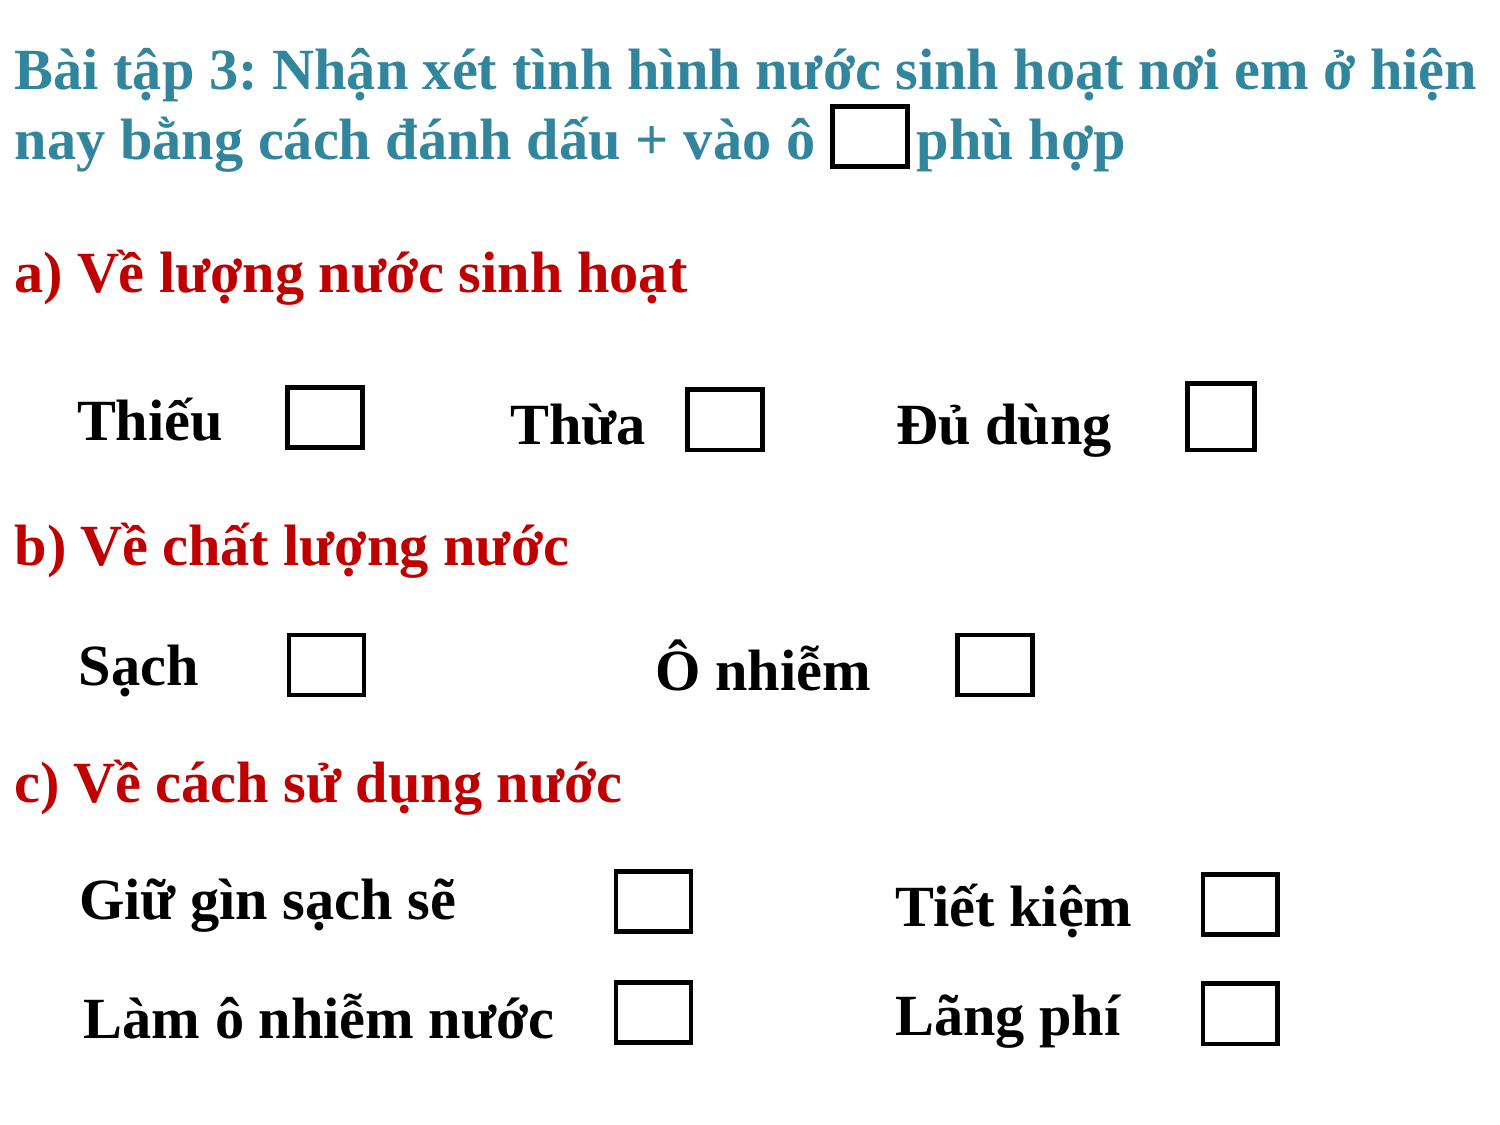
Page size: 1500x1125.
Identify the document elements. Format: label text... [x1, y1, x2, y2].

text_box [289, 635, 365, 696]
text_box a) Về lượng nước sinh hoạt [0, 227, 1500, 312]
text_box b) Về chất lượng nước [0, 500, 1500, 585]
text_box [1202, 874, 1278, 935]
text_box Bài tập 3: Nhận xét tình hình nước sinh hoạt nơi em ở hiện nay bằng cách đánh dấu + vào ô phù hợp [0, 24, 1500, 179]
text_box [687, 389, 763, 450]
text_box Tiết kiệm [880, 860, 1211, 946]
text_box [1187, 383, 1255, 450]
text_box [616, 871, 691, 932]
text_box c) Về cách sử dụng nước [0, 736, 1500, 822]
text_box [287, 387, 363, 448]
text_box [616, 982, 692, 1043]
text_box [957, 635, 1033, 696]
text_box Ô nhiễm [641, 624, 919, 710]
text_box Thừa [495, 379, 696, 464]
text_box Thiếu [62, 375, 263, 460]
text_box Đủ dùng [881, 379, 1163, 464]
text_box Sạch [64, 620, 265, 705]
text_box [1202, 983, 1278, 1045]
text_box Lãng phí [880, 969, 1222, 1055]
text_box Làm ô nhiễm nước [69, 972, 654, 1058]
text_box [832, 106, 908, 167]
text_box Giữ gìn sạch sẽ [64, 853, 538, 939]
